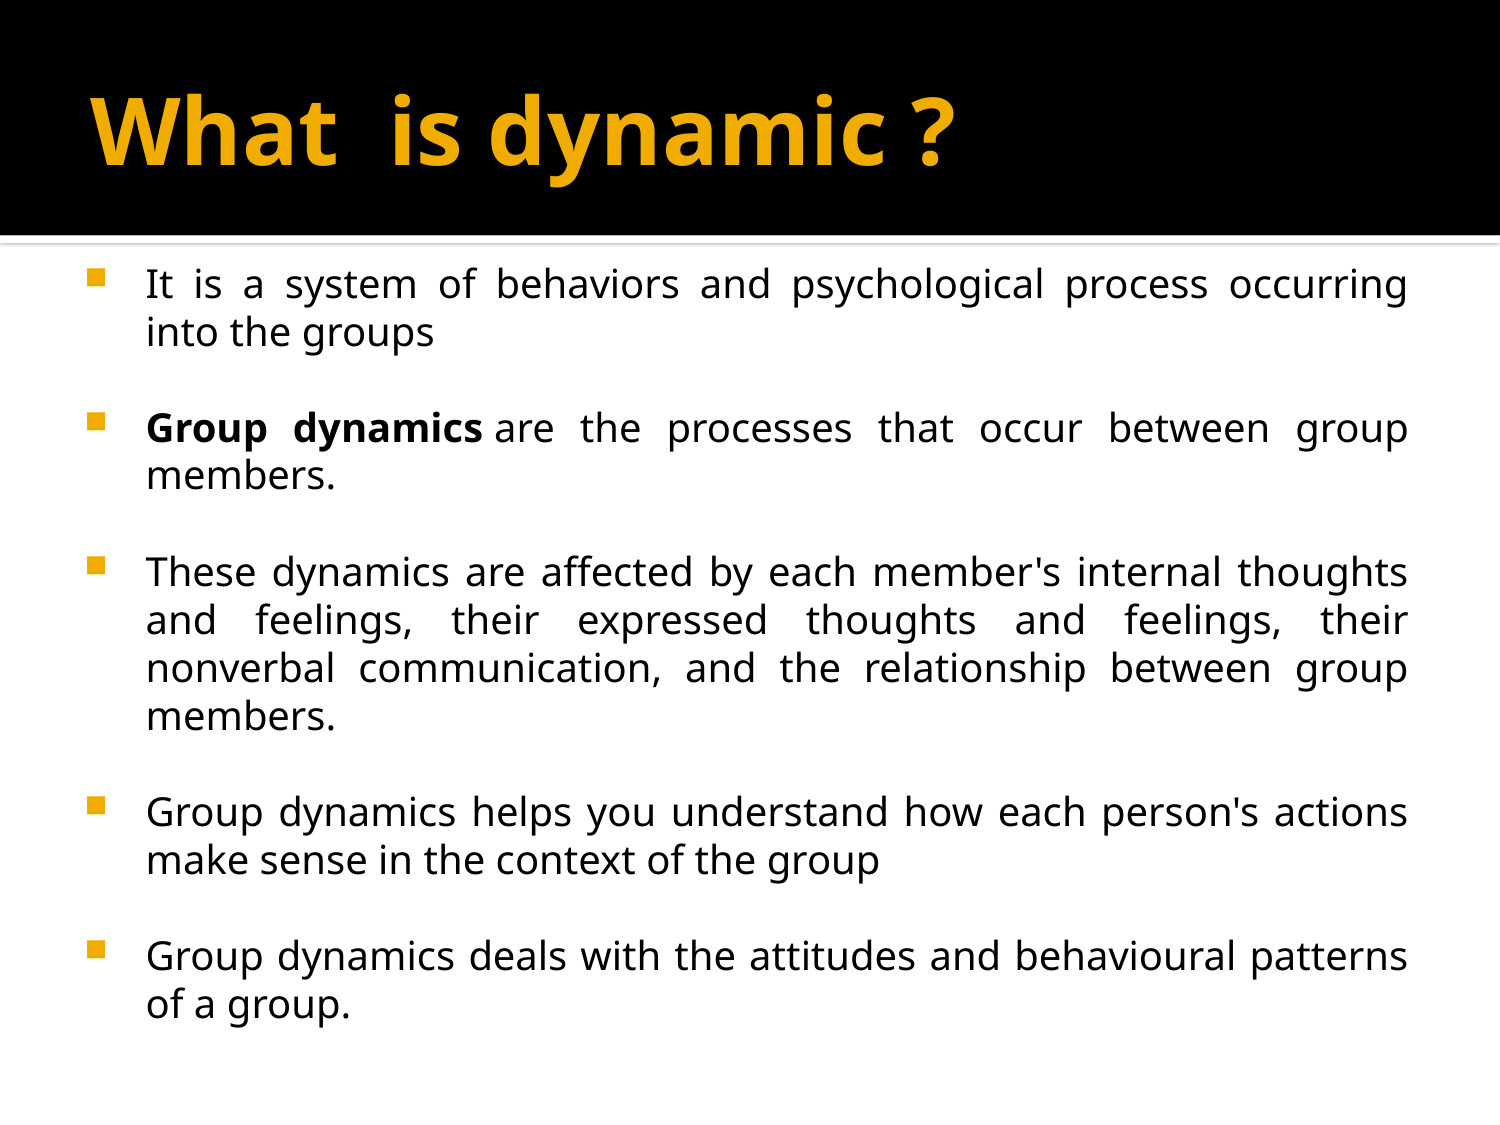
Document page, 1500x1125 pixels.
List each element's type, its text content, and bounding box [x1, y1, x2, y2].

title What is dynamic ? [75, 25, 1425, 231]
list It is a system of behaviors and psychological process occurring into the groups Group dynamics are the processes that occur between group members. These dynamics are affected by each member's internal thoughts and feelings, their expressed thoughts and feelings, their nonverbal communication, and the relationship between group members. Group dynamics helps you understand how each person's actions make sense in the context of the group Group dynamics deals with the attitudes and behavioural patterns of a group. [75, 243, 1425, 1043]
